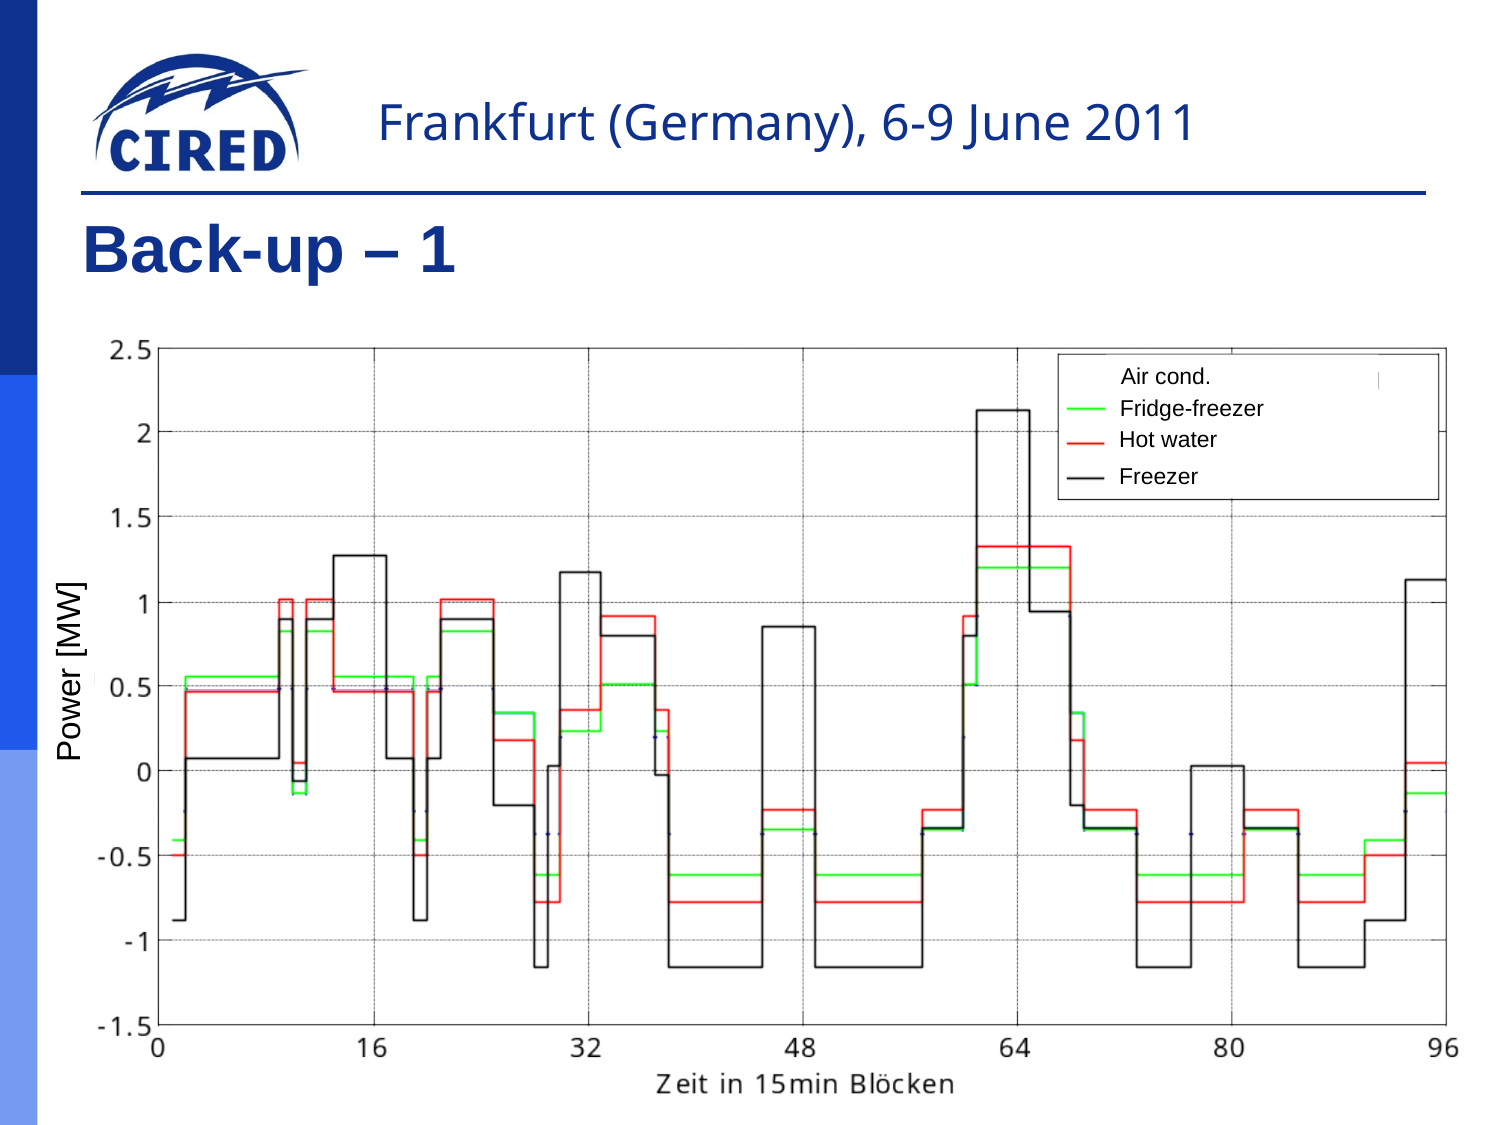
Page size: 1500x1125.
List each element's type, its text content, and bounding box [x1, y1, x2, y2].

picture [52, 337, 1459, 1109]
text_box Power [MW] [39, 526, 47, 818]
title Back-up – 1 [67, 196, 1418, 294]
picture [92, 53, 309, 172]
